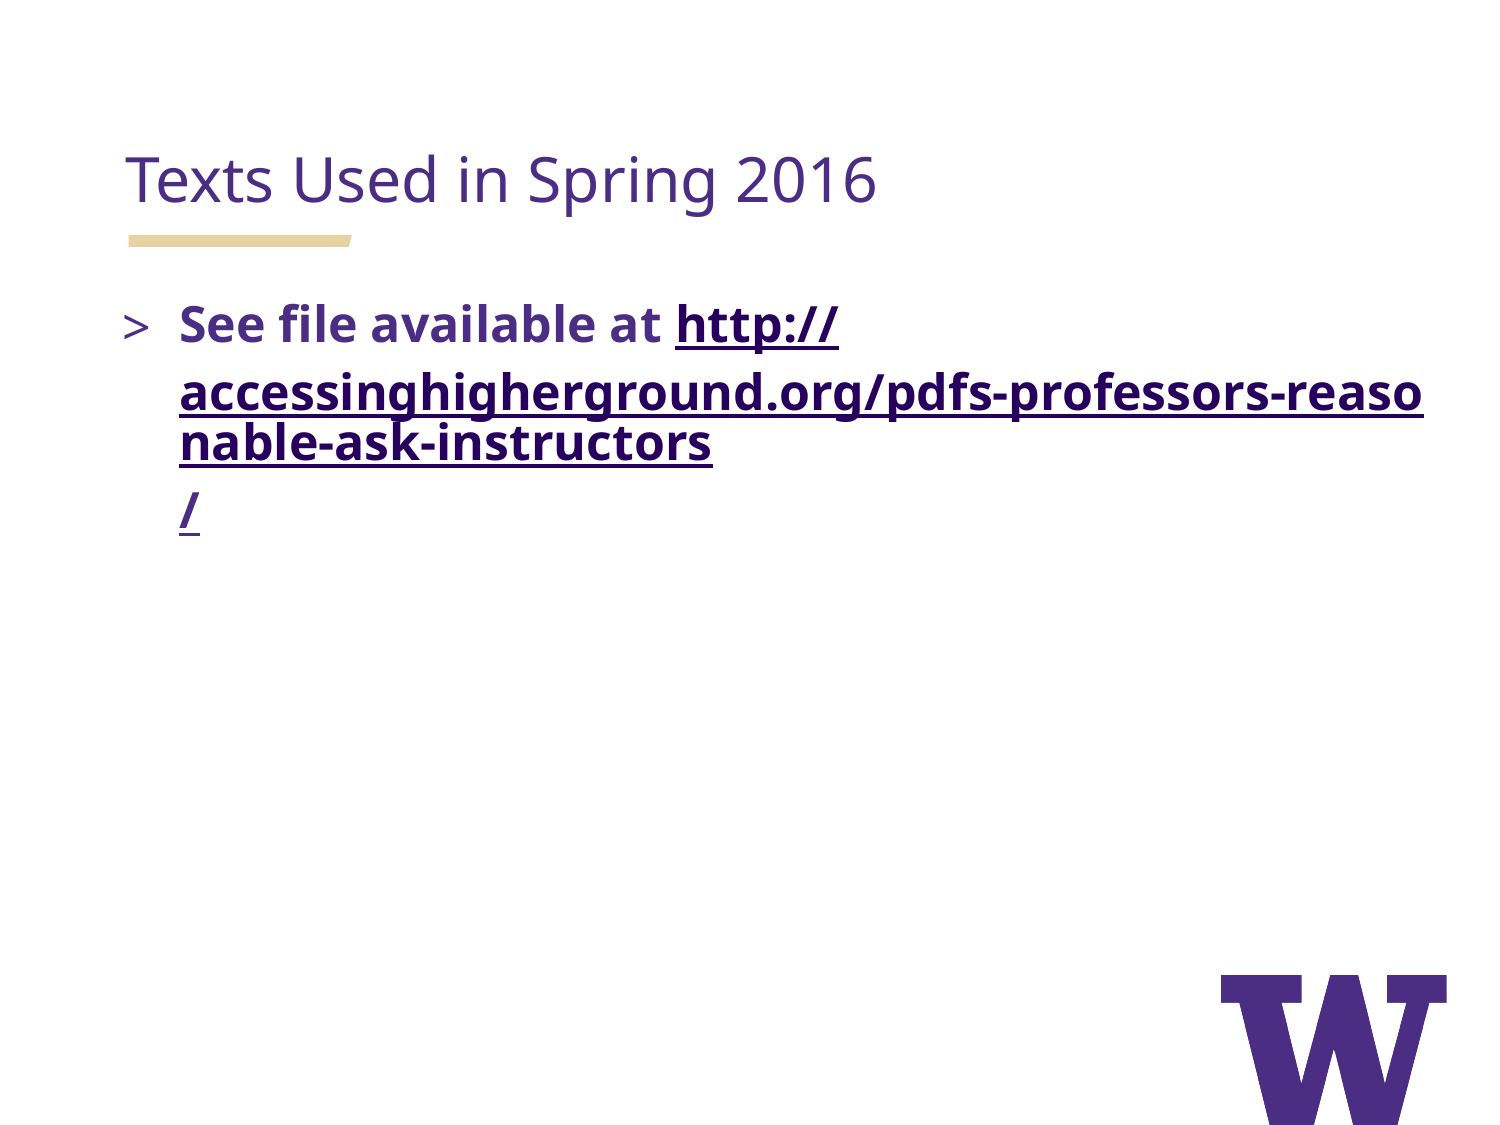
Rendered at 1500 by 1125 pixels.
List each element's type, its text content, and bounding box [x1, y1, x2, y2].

list See file available at http://accessinghigherground.org/pdfs-professors-reasonable-ask-instructors/ [108, 284, 1453, 944]
list Texts Used in Spring 2016 [110, 60, 1453, 224]
picture [128, 235, 352, 247]
picture [1221, 975, 1447, 1125]
